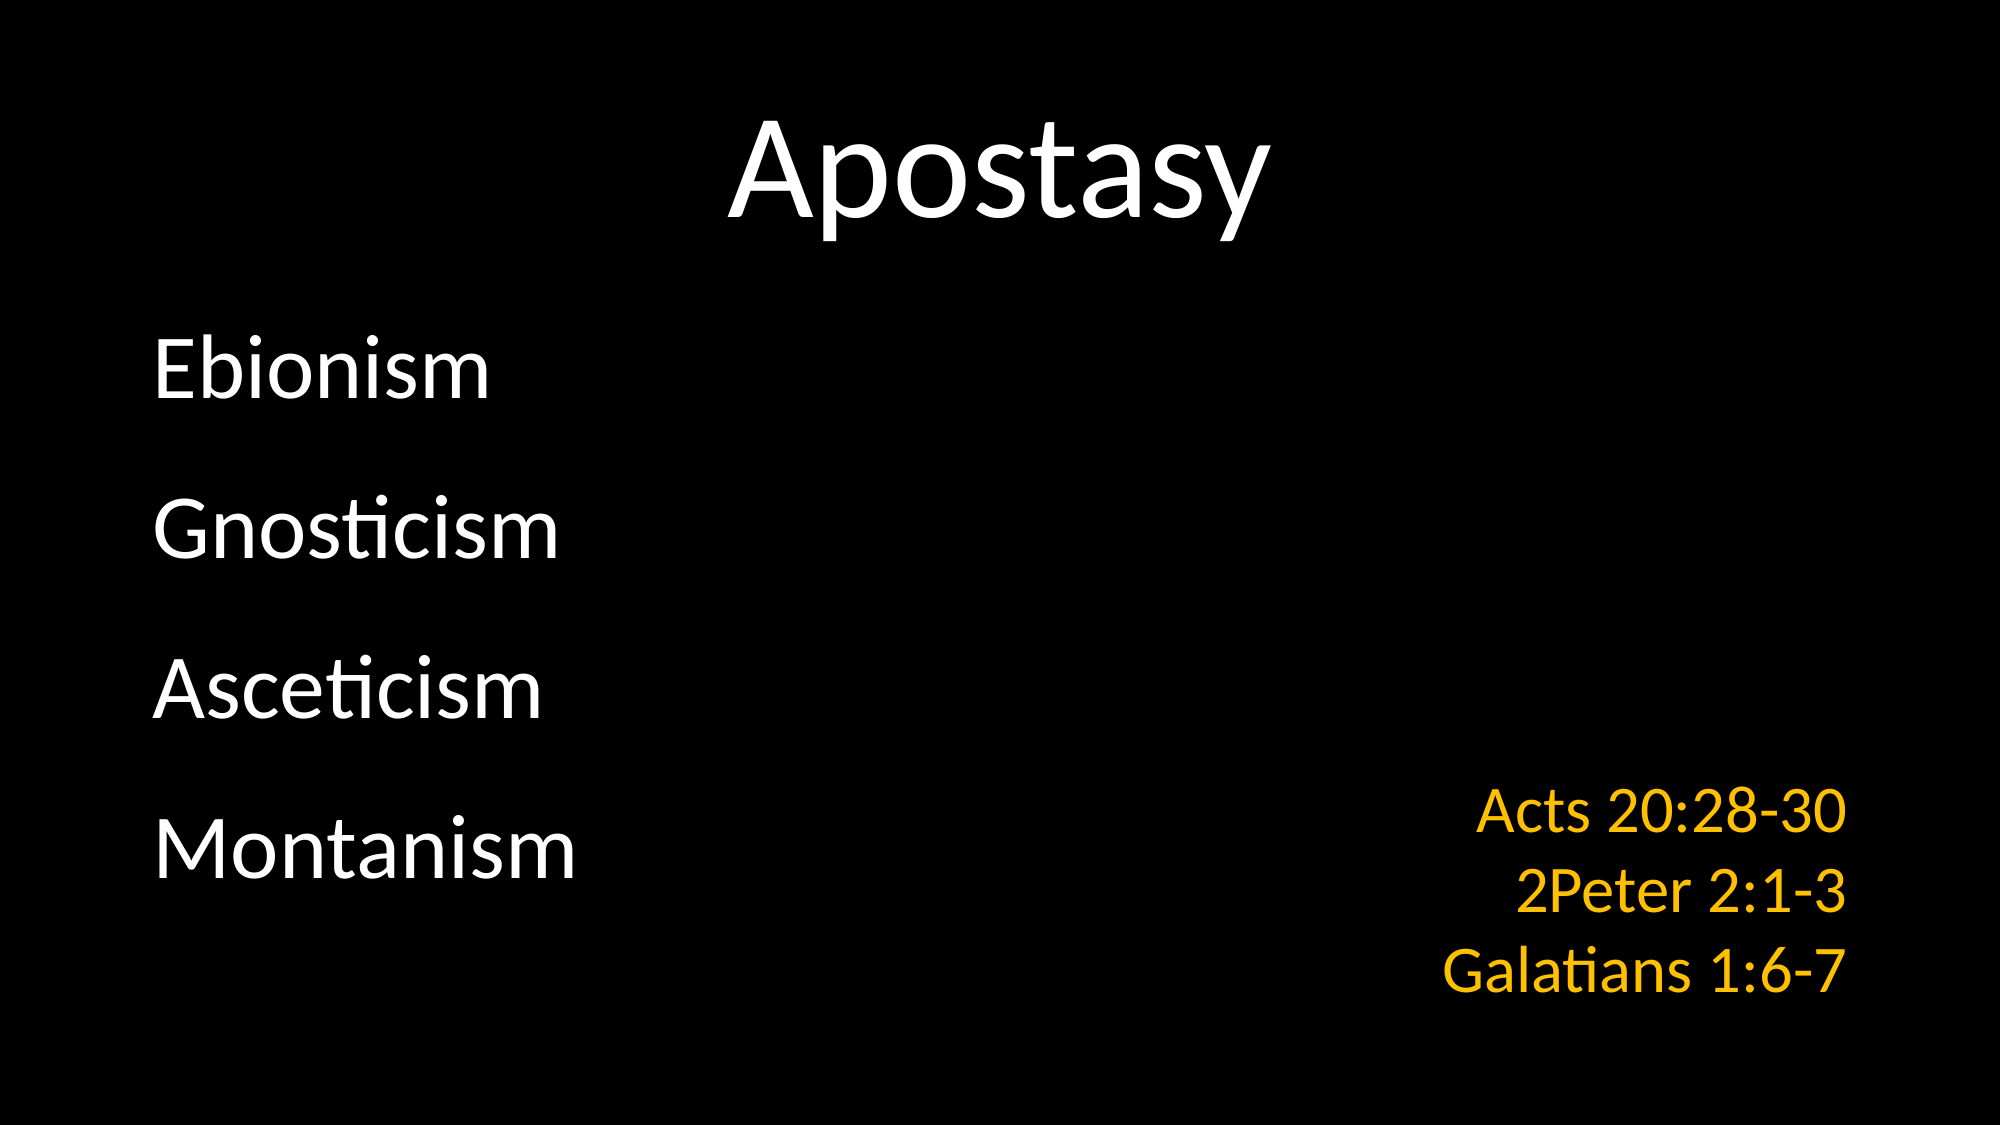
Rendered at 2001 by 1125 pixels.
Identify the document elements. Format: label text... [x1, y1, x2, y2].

title Apostasy [137, 59, 1863, 278]
list Acts 20:28-30 2Peter 2:1-3 Galatians 1:6-7 [1012, 299, 1863, 1014]
list Ebionism Gnosticism Asceticism Montanism [137, 299, 988, 1014]
